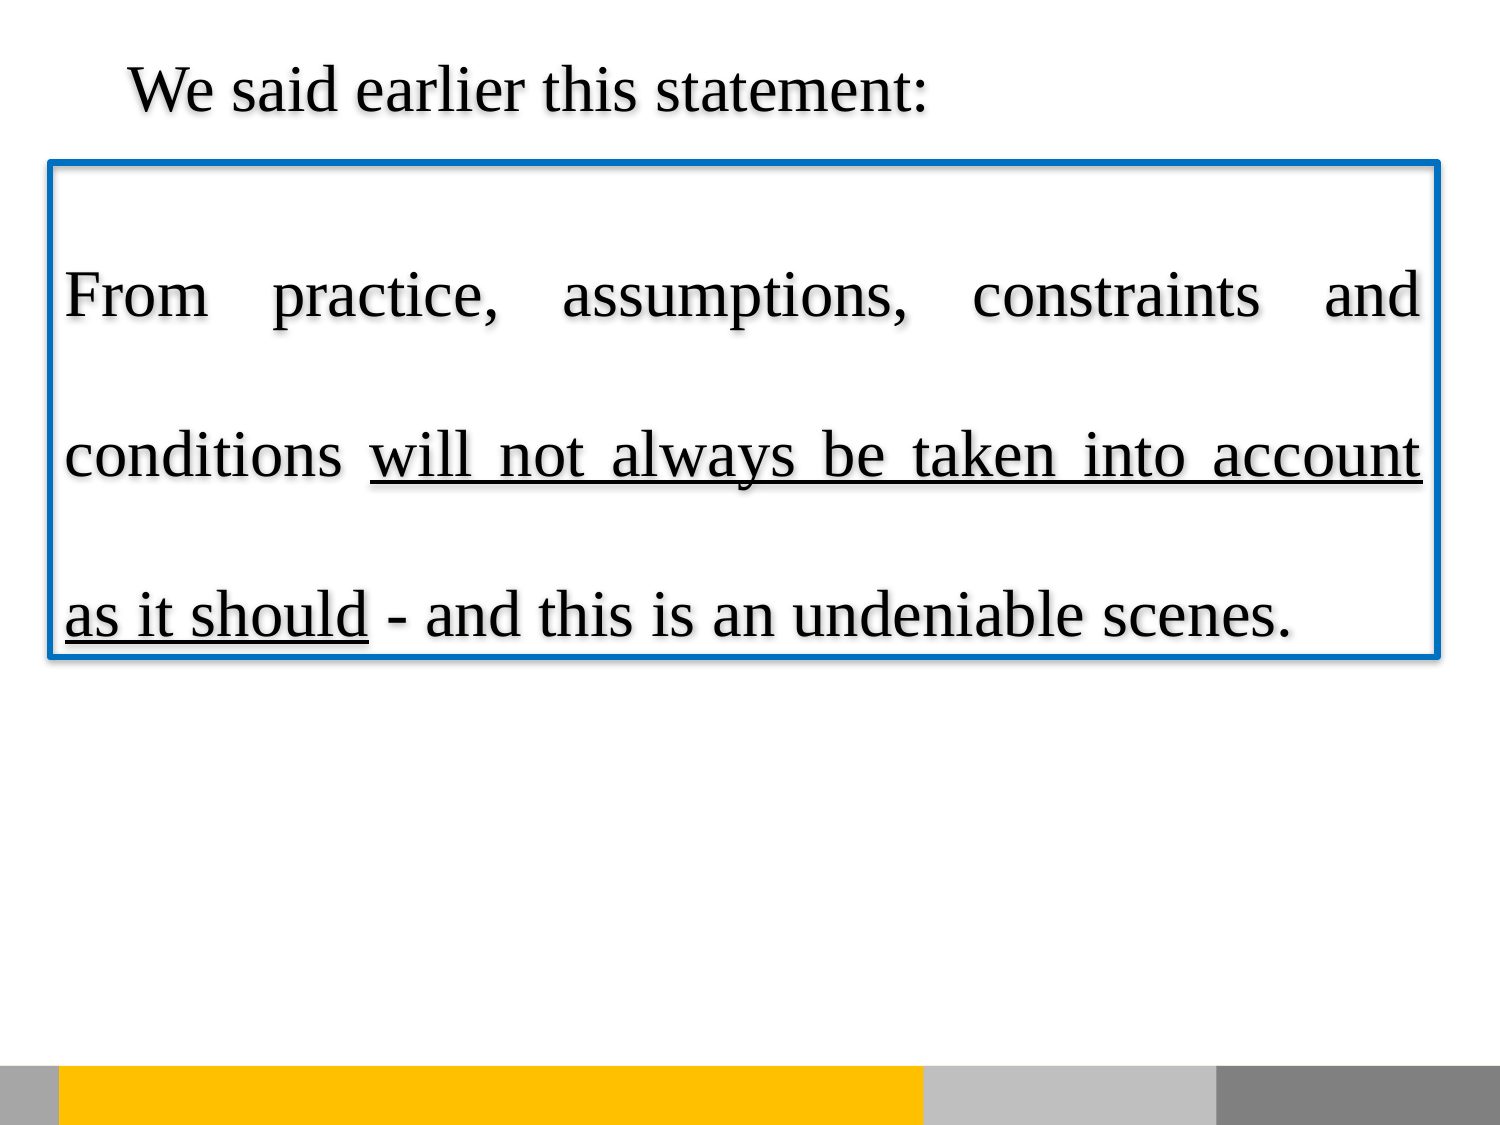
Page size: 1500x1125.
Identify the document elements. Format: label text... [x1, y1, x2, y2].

text_box [921, 1064, 1214, 1125]
text_box From practice, assumptions, constraints and conditions will not always be taken into account as it should - and this is an undeniable scenes. [50, 162, 1438, 657]
text_box We said earlier this statement: [110, 35, 1427, 134]
text_box [1214, 1064, 1500, 1125]
text_box [61, 1064, 921, 1125]
text_box [0, 1064, 61, 1125]
